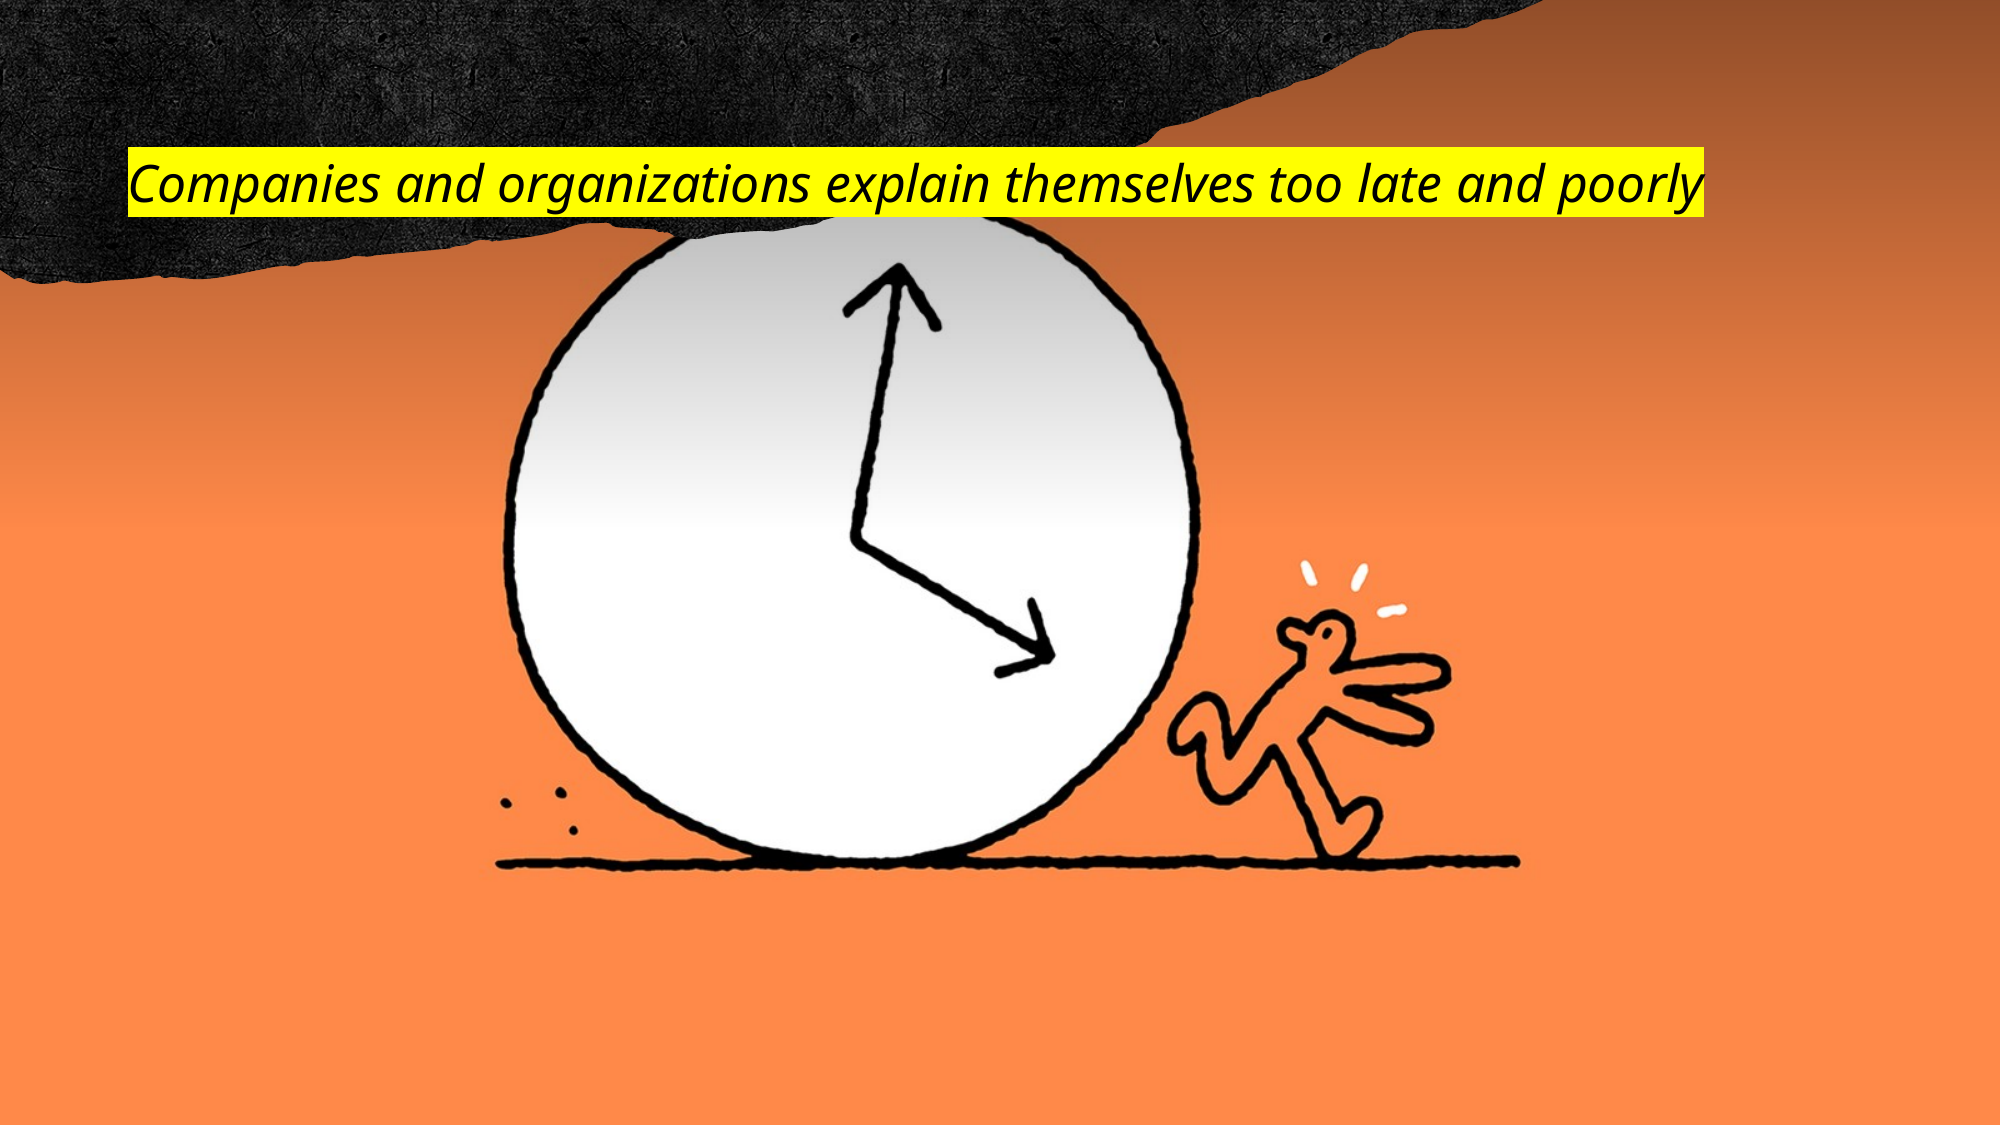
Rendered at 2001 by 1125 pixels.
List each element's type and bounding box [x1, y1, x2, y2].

list [0, 0, 2000, 1125]
